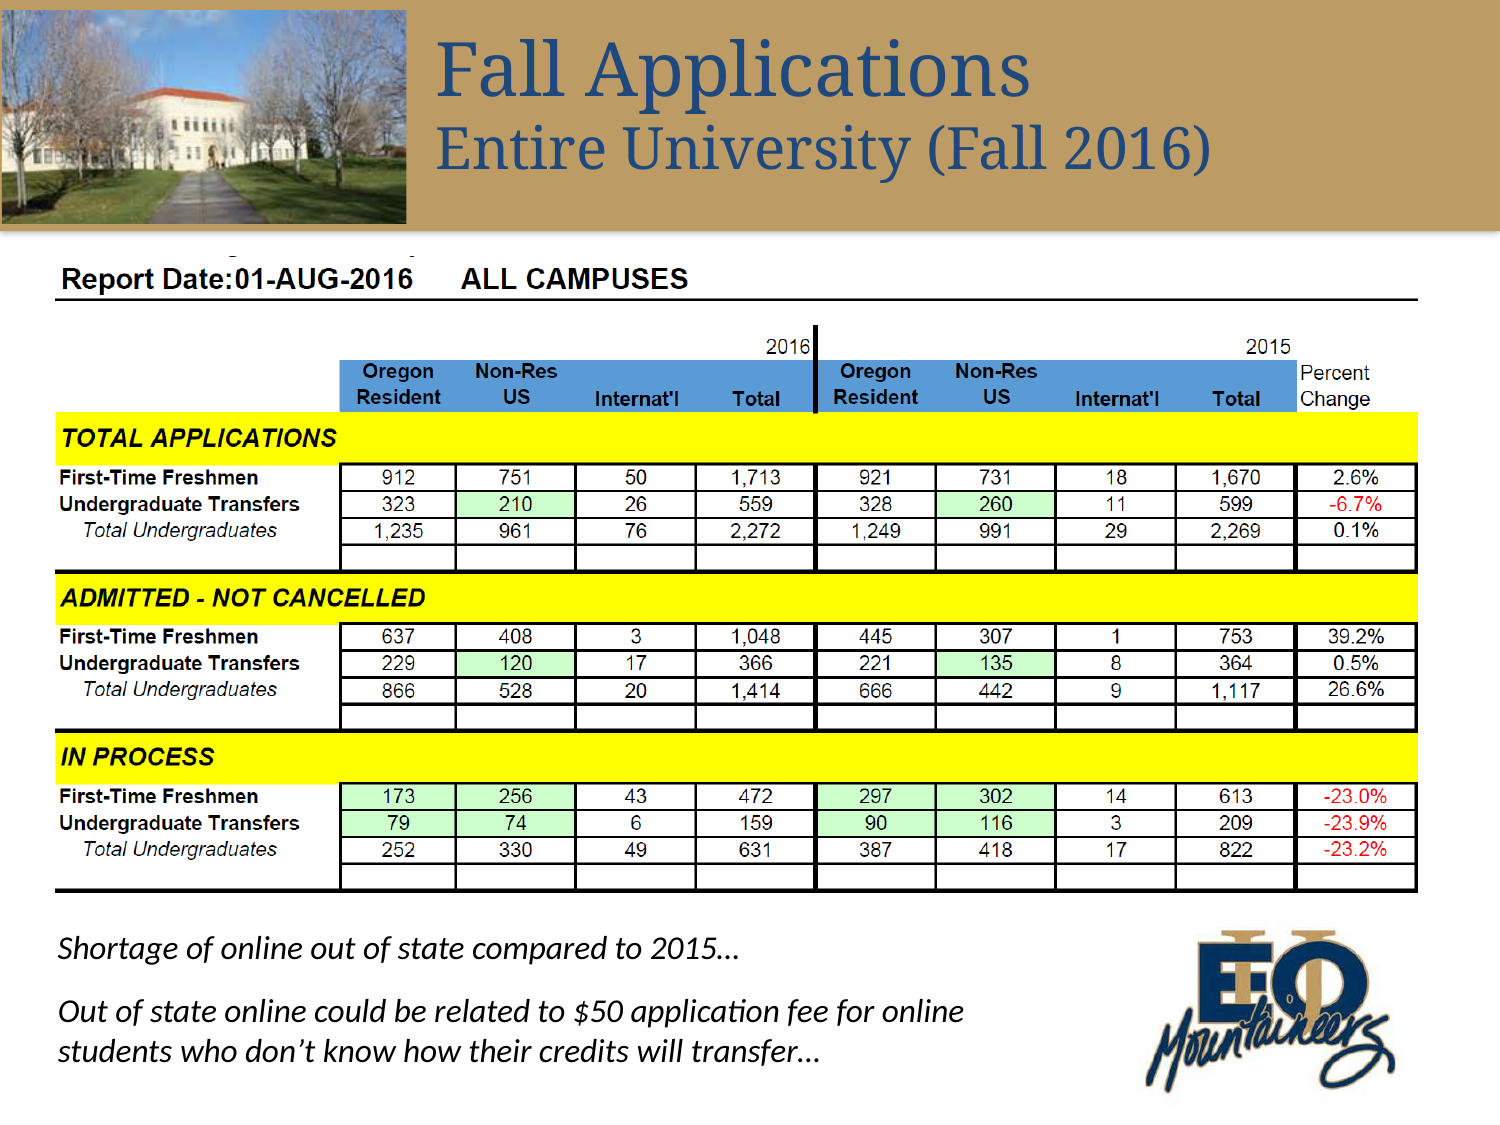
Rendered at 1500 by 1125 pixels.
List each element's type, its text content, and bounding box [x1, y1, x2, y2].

picture [1137, 905, 1404, 1119]
text_box Fall Applications Entire University (Fall 2016) [421, 37, 1459, 165]
text_box Out of state online could be related to $50 application fee for online students who don’t know how their credits will transfer… [43, 981, 1001, 1076]
picture [1, 10, 407, 224]
picture [26, 256, 1459, 904]
text_box Shortage of online out of state compared to 2015… [42, 919, 806, 974]
